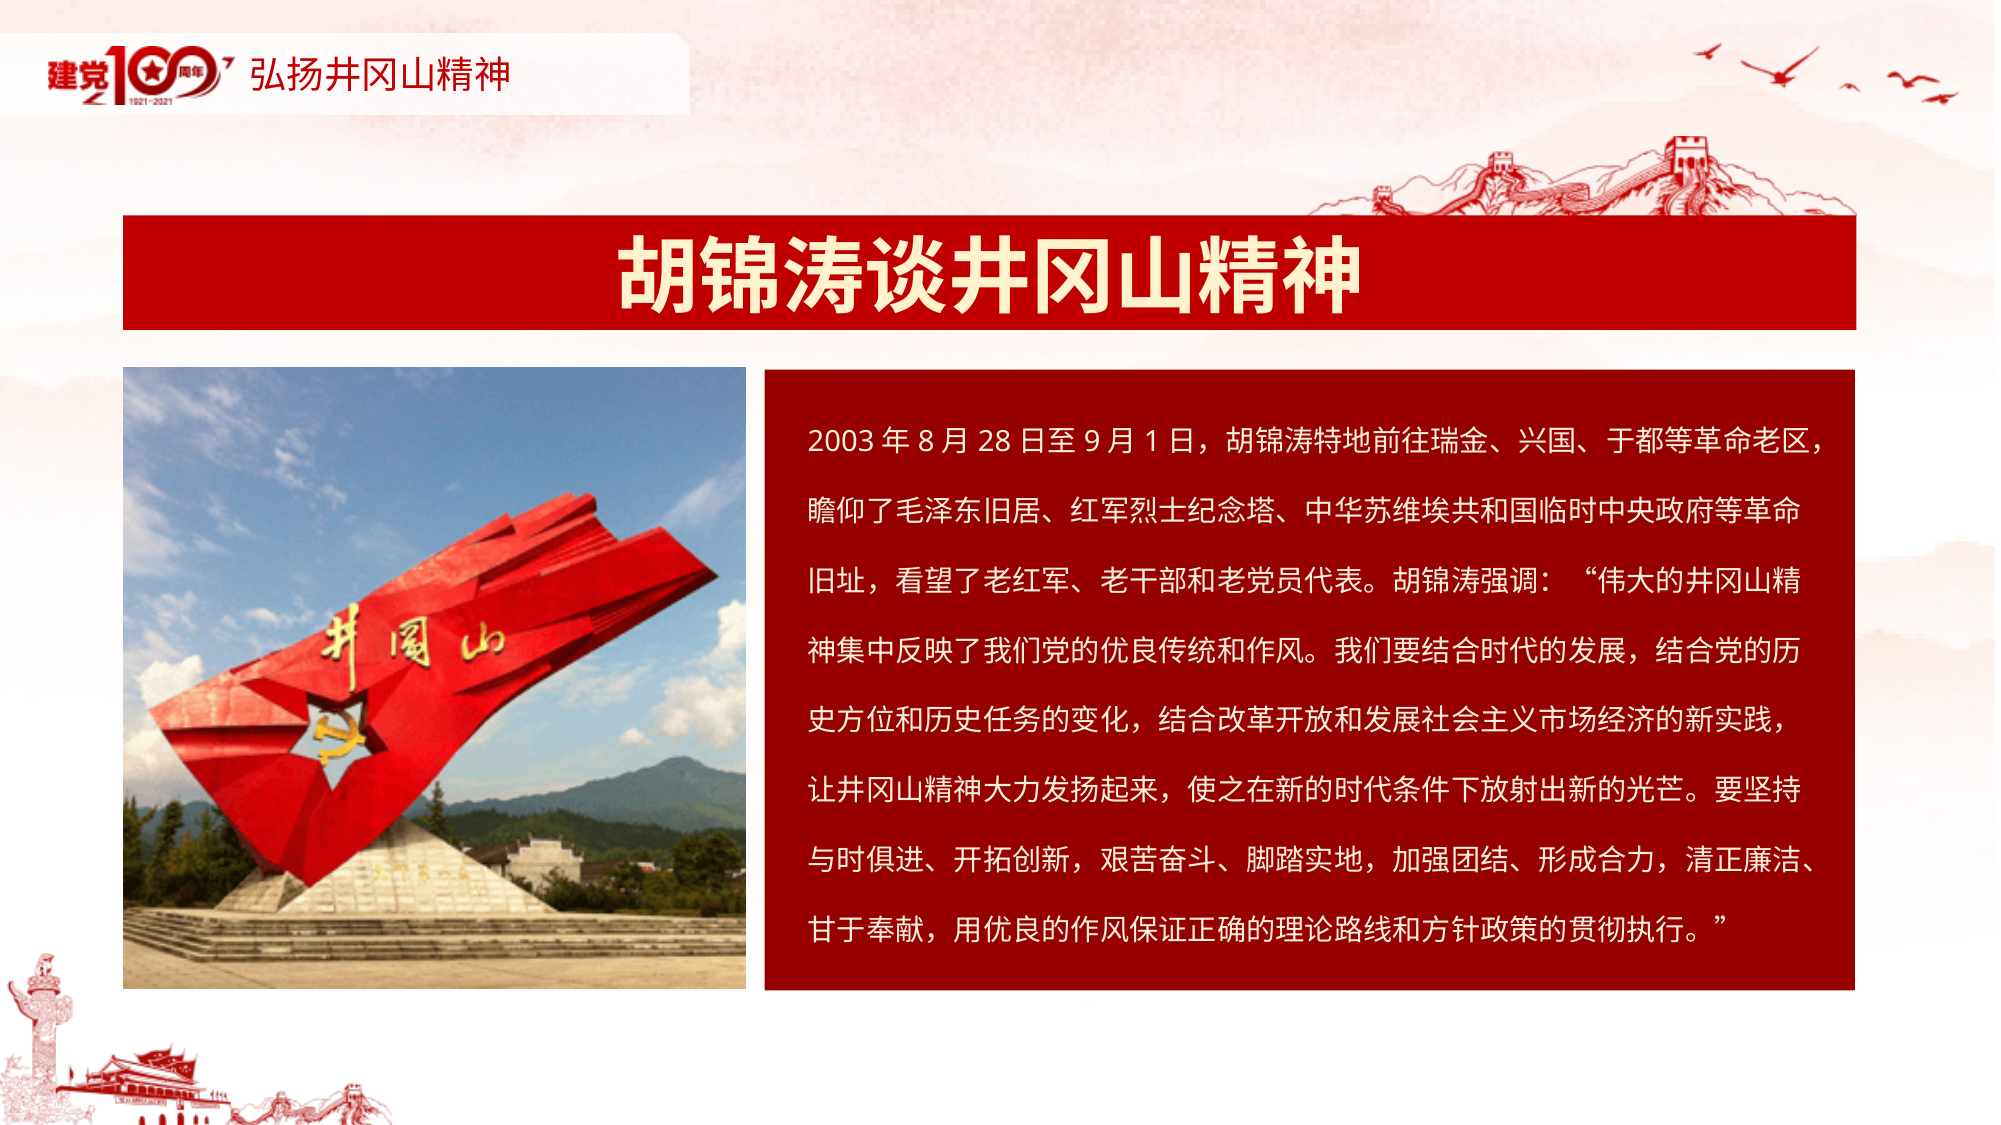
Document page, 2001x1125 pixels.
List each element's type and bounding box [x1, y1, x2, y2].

text_box [123, 136, 1857, 332]
picture [1678, 21, 1981, 123]
text_box [0, 33, 690, 116]
text_box [764, 369, 1856, 991]
picture [0, 367, 746, 1125]
